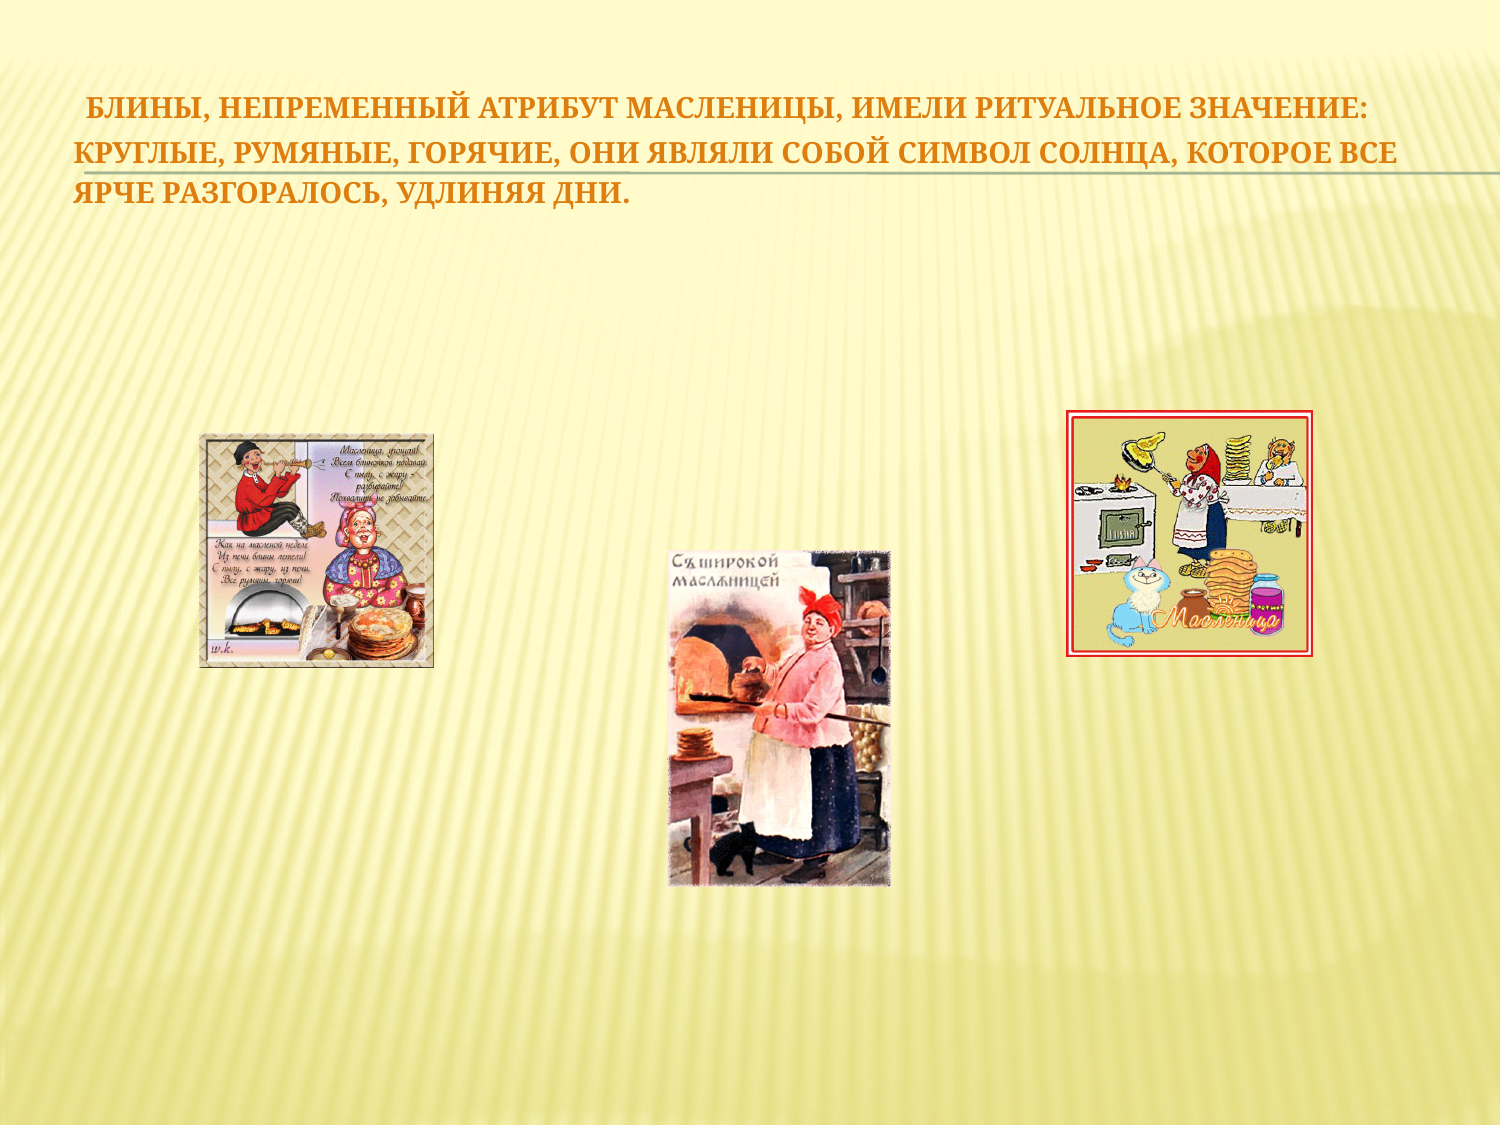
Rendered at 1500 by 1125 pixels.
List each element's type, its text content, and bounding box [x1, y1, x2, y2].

picture [1066, 409, 1313, 657]
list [667, 550, 891, 888]
title Блины, непременный атрибут Масленицы, имели ритуальное значение: круглые, румяные, горячие, они являли собой символ солнца, которое все ярче разгоралось, удлиняя дни. [58, 46, 1500, 235]
picture [198, 433, 434, 669]
